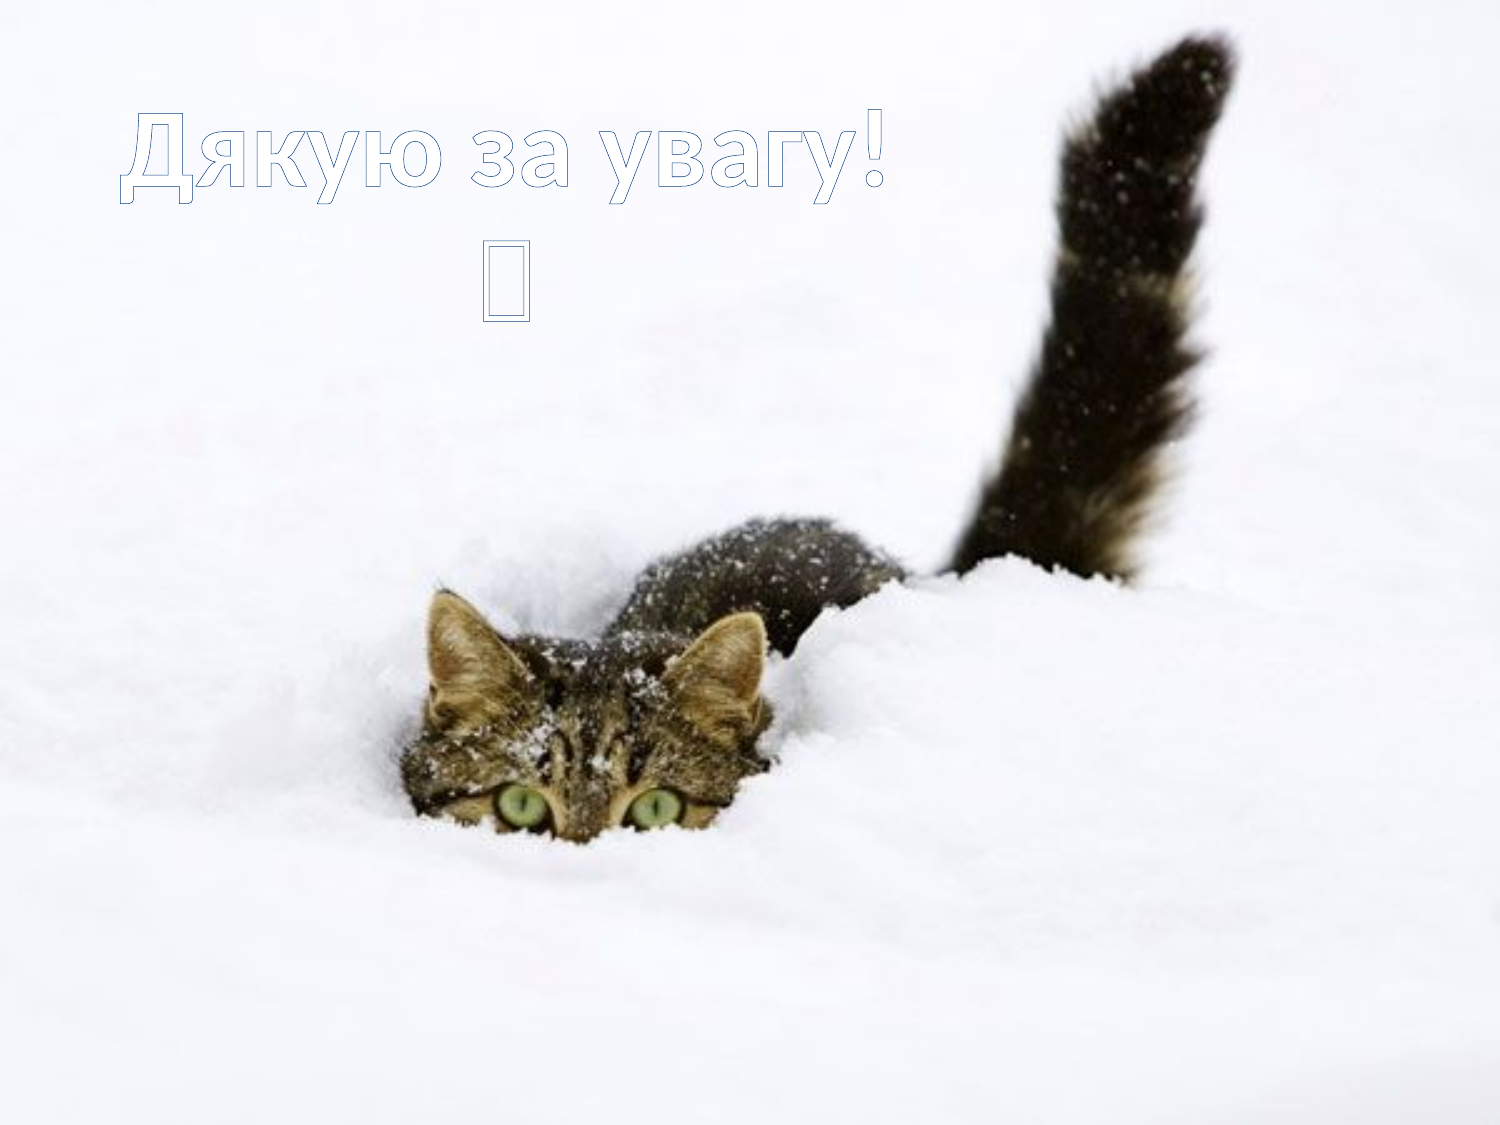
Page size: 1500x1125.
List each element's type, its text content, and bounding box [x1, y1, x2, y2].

picture [0, 0, 1500, 1125]
text_box Дякую за увагу!  [104, 66, 909, 352]
